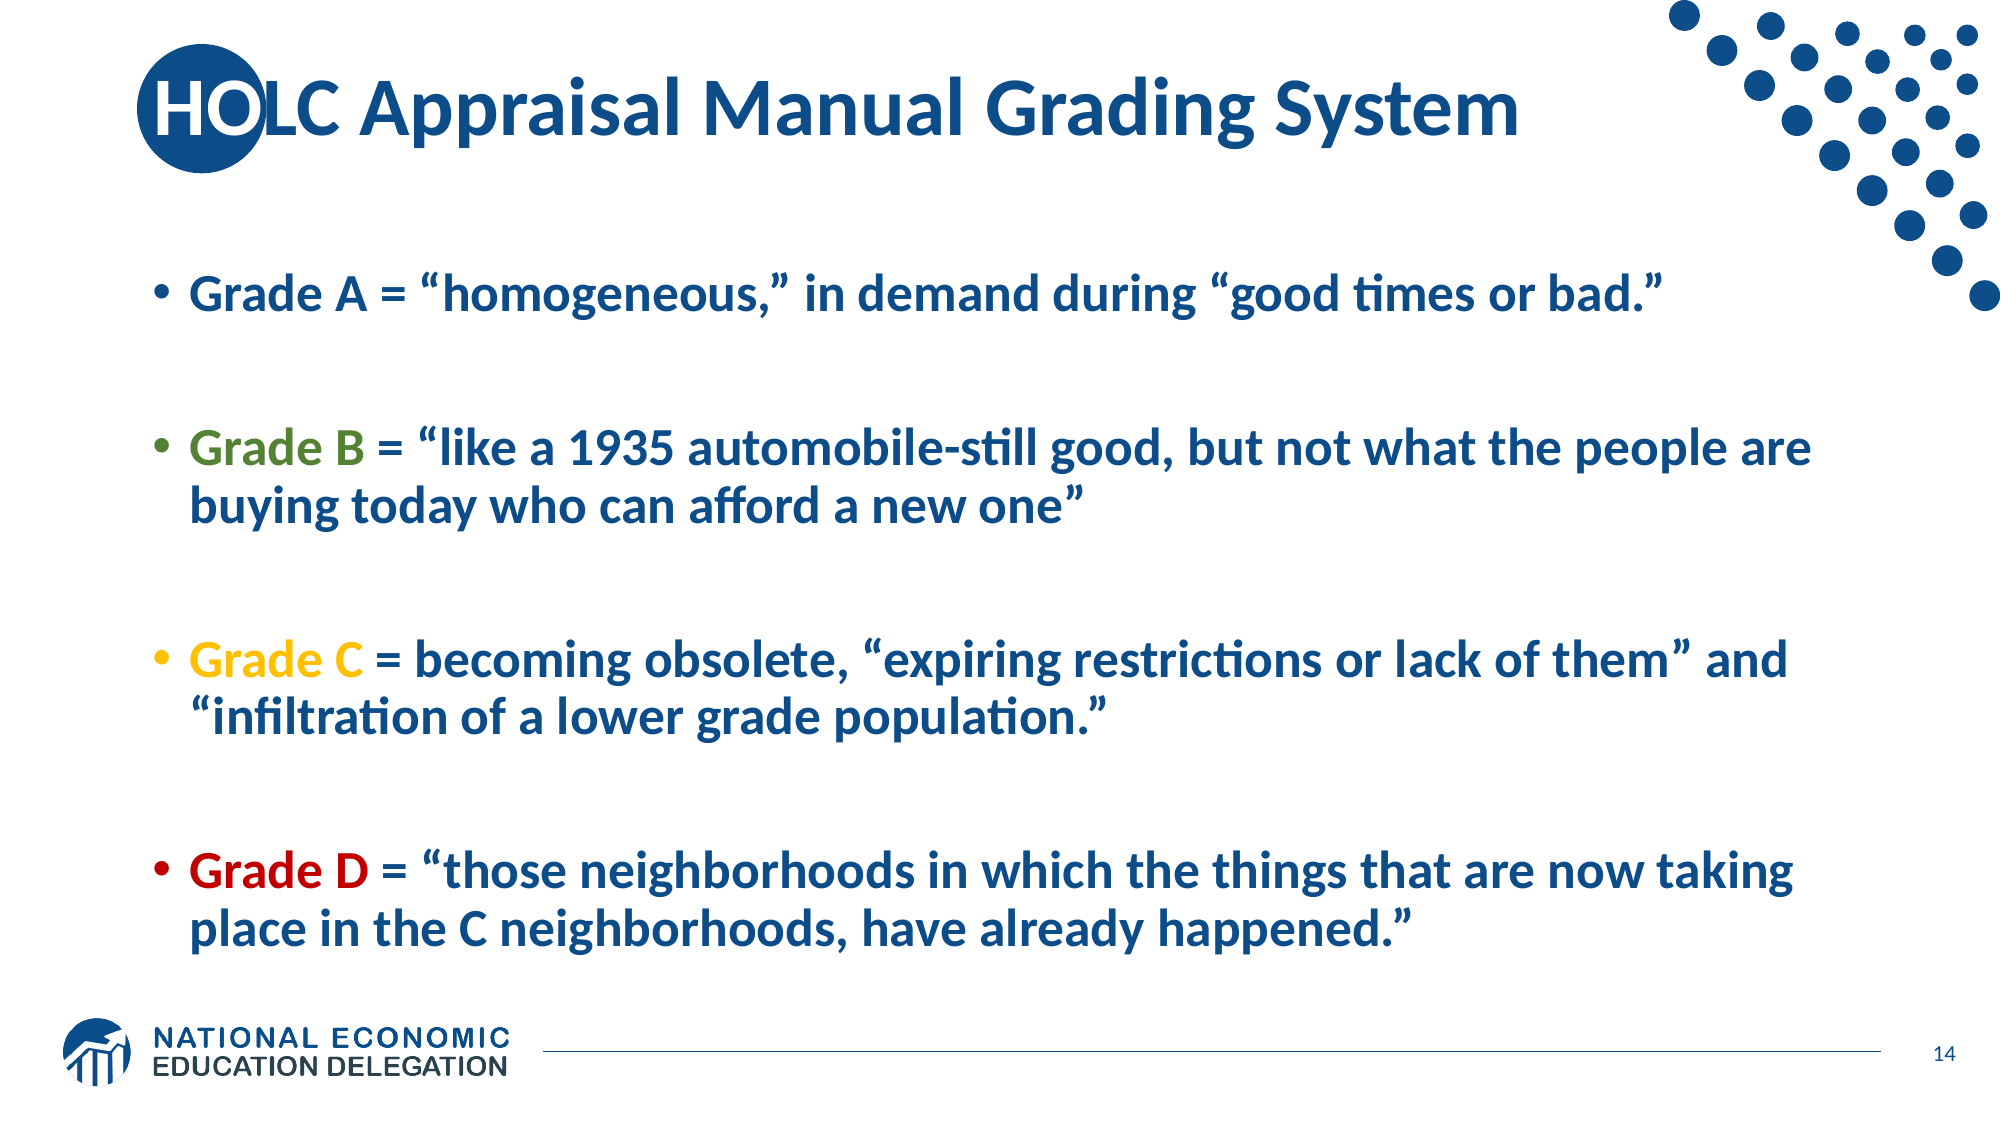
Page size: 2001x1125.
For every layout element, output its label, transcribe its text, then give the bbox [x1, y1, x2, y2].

picture [55, 1013, 520, 1091]
list Grade A = “homogeneous,” in demand during “good times or bad.” Grade B = “like a 1935 automobile-still good, but not what the people are buying today who can afford a new one” Grade C = becoming obsolete, “expiring restrictions or lack of them” and “infiltration of a lower grade population.” Grade D = “those neighborhoods in which the things that are now taking place in the C neighborhoods, have already happened.” [137, 257, 1863, 972]
title HOLC Appraisal Manual Grading System [138, 0, 1864, 218]
slide_number 14 [1521, 1022, 1972, 1082]
